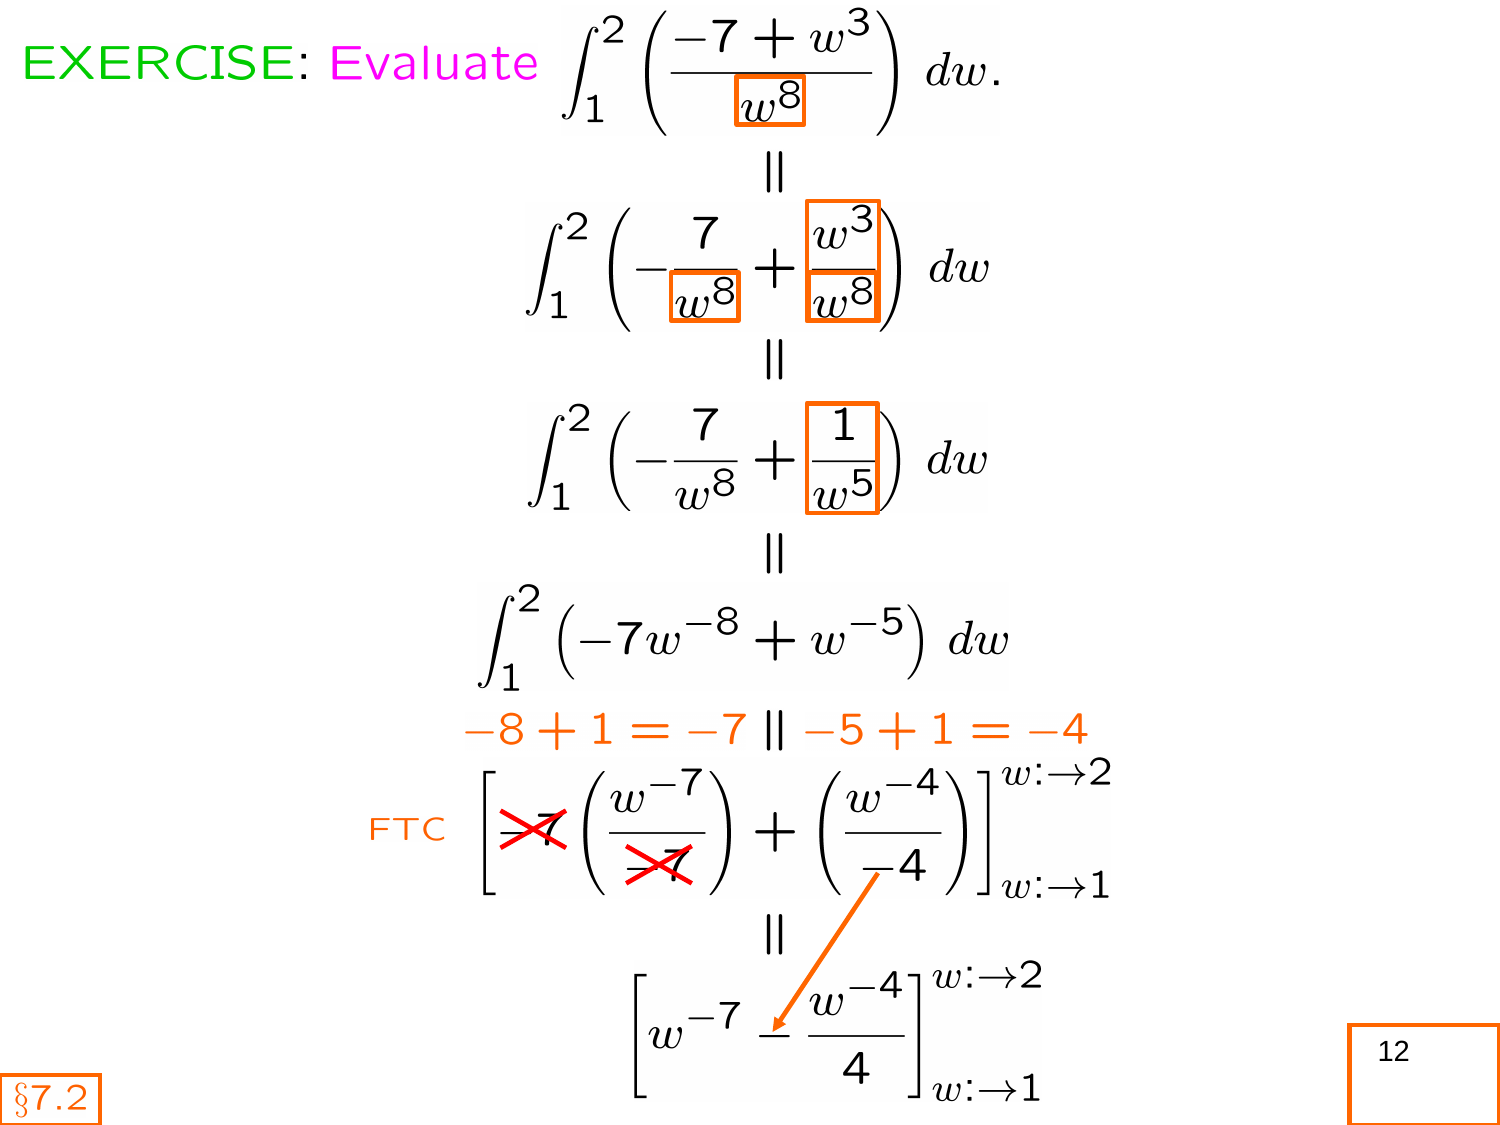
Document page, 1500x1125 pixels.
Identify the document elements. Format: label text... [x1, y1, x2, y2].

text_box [500, 810, 879, 1033]
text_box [525, 149, 990, 333]
text_box [1349, 1025, 1500, 1125]
picture [24, 42, 308, 82]
picture [805, 712, 1089, 751]
picture [465, 712, 747, 751]
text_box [483, 707, 1111, 899]
text_box [0, 1074, 100, 1125]
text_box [527, 337, 988, 513]
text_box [634, 912, 1042, 1103]
picture [14, 1081, 86, 1119]
picture [370, 815, 445, 842]
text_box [331, 5, 1001, 136]
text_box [476, 531, 1009, 691]
slide_number 12 [1074, 1024, 1425, 1103]
